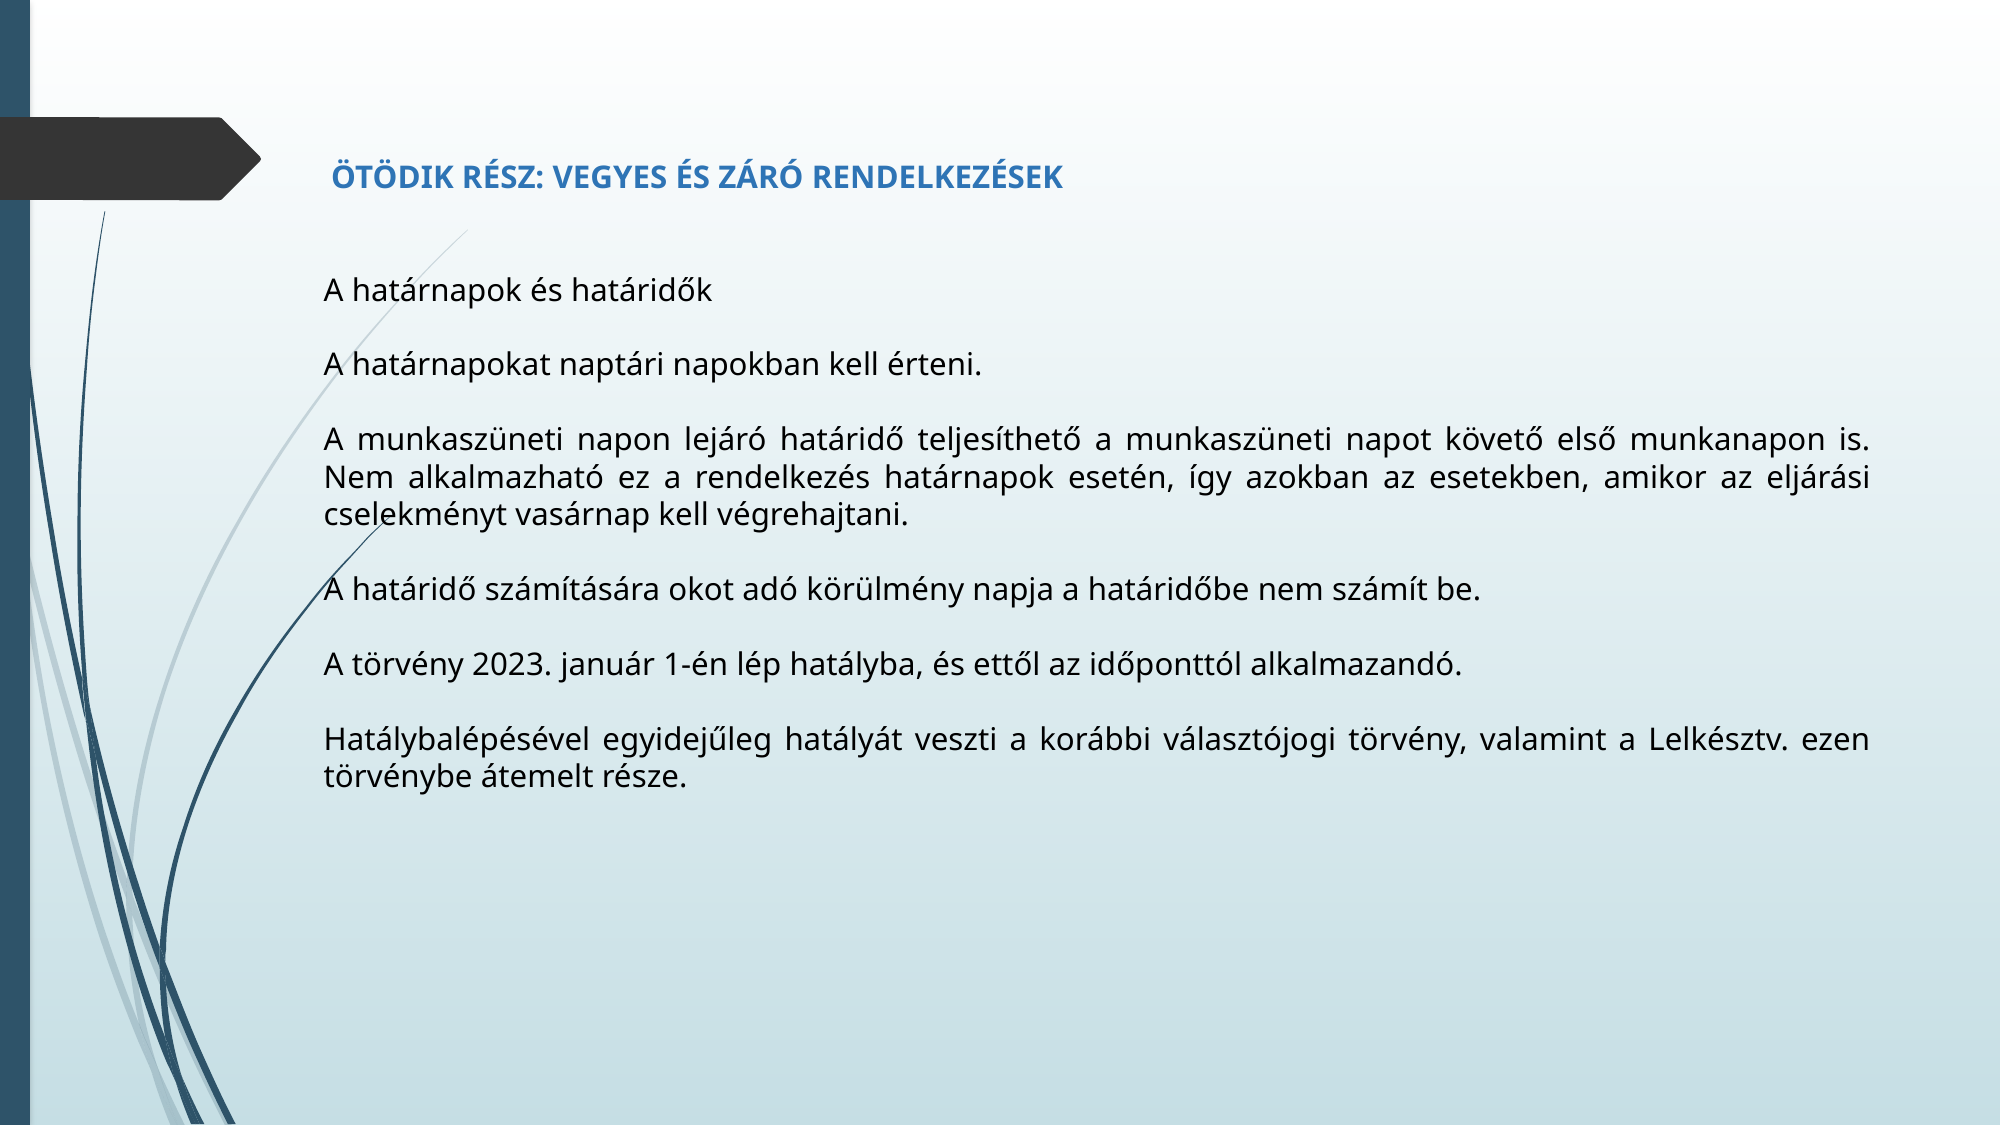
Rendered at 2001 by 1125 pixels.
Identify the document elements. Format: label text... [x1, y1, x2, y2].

text_box ÖTÖDIK RÉSZ: VEGYES ÉS ZÁRÓ RENDELKEZÉSEK A határnapok és határidők A határnapokat naptári napokban kell érteni. A munkaszüneti napon lejáró határidő teljesíthető a munkaszüneti napot követő első munkanapon is. Nem alkalmazható ez a rendelkezés határnapok esetén, így azokban az esetekben, amikor az eljárási cselekményt vasárnap kell végrehajtani. A határidő számítására okot adó körülmény napja a határidőbe nem számít be. A törvény 2023. január 1-én lép hatályba, és ettől az időponttól alkalmazandó. Hatálybalépésével egyidejűleg hatályát veszti a korábbi választójogi törvény, valamint a Lelkésztv. ezen törvénybe átemelt része. [308, 149, 1888, 885]
